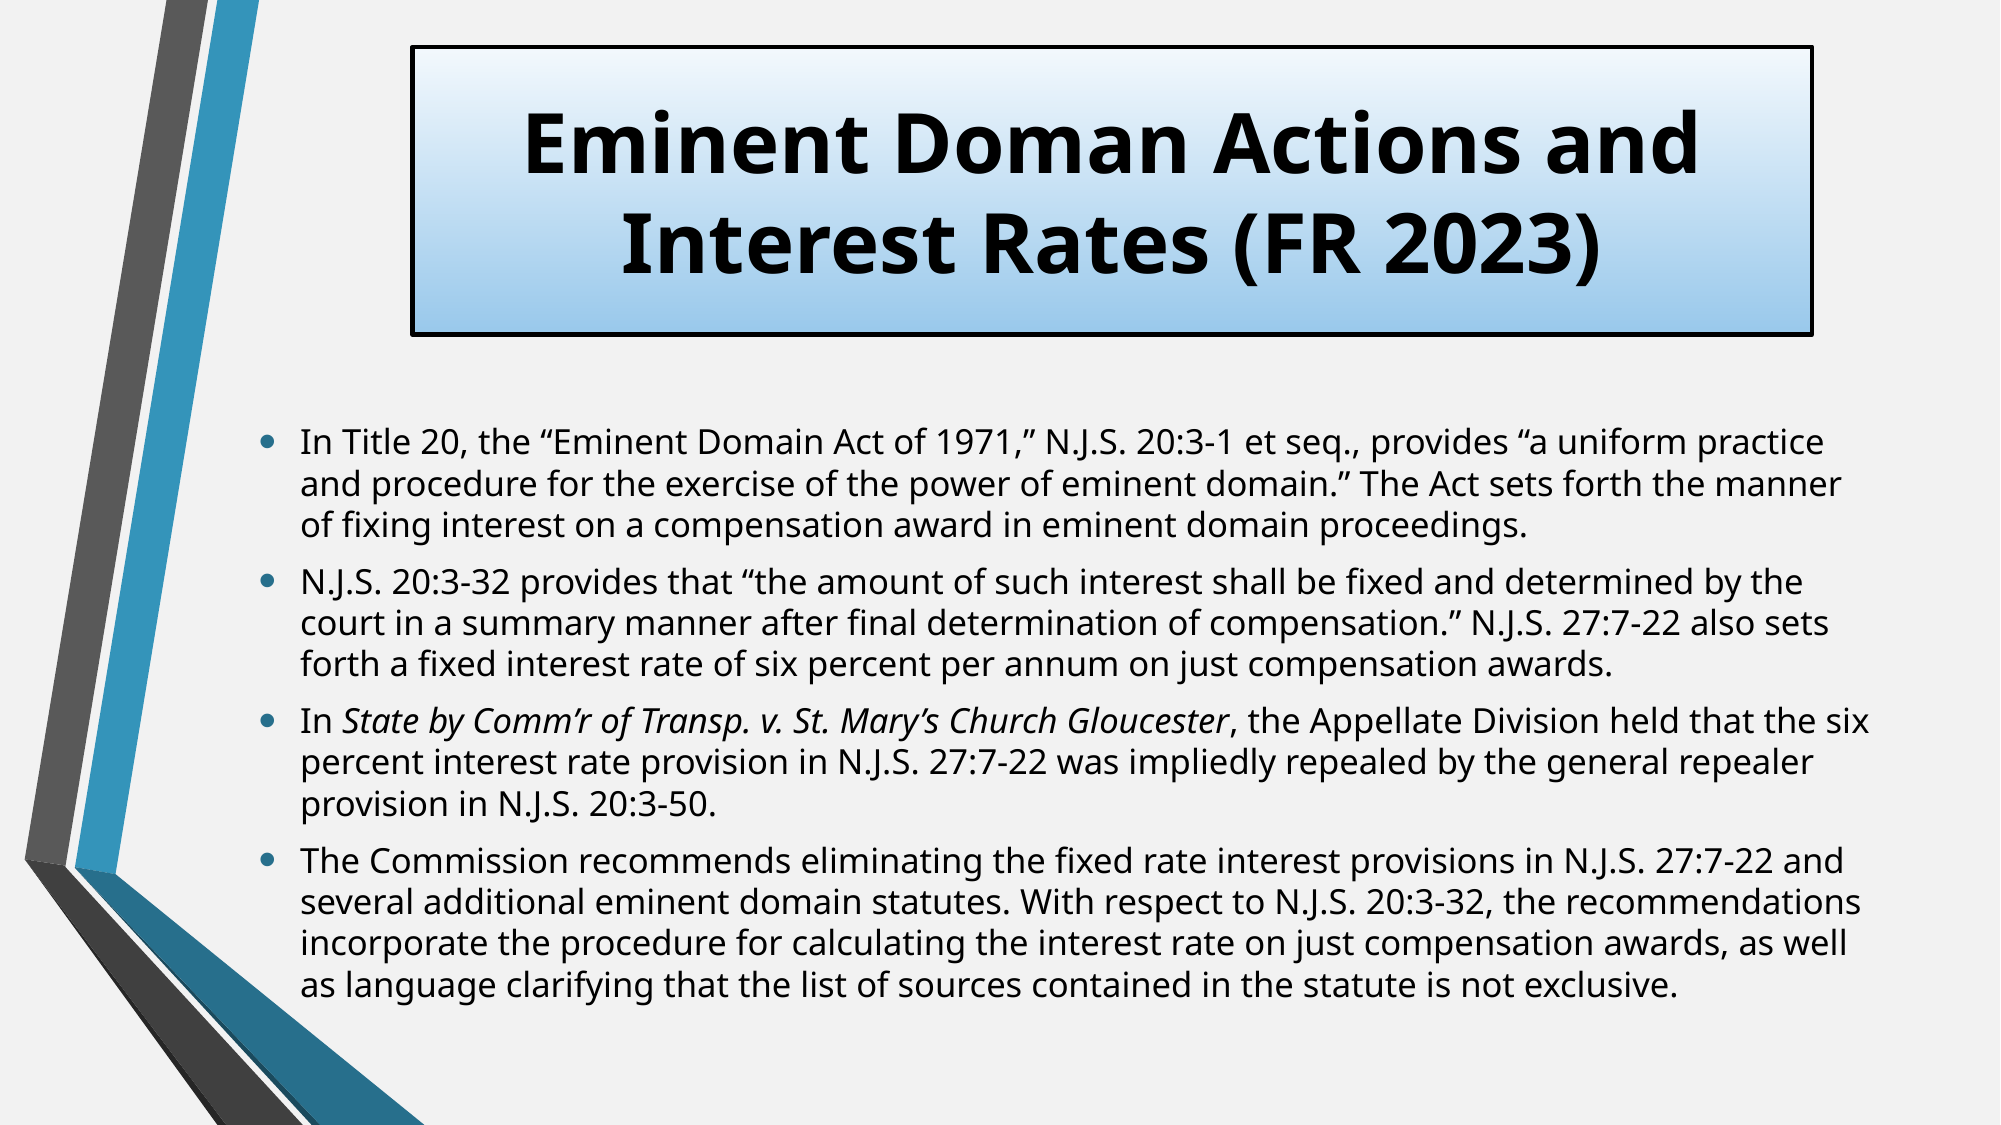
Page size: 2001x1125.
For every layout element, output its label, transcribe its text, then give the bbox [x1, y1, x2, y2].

list In Title 20, the “Eminent Domain Act of 1971,” N.J.S. 20:3-1 et seq., provides “a uniform practice and procedure for the exercise of the power of eminent domain.” The Act sets forth the manner of fixing interest on a compensation award in eminent domain proceedings. N.J.S. 20:3-32 provides that “the amount of such interest shall be fixed and determined by the court in a summary manner after final determination of compensation.” N.J.S. 27:7-22 also sets forth a fixed interest rate of six percent per annum on just compensation awards. In State by Comm’r of Transp. v. St. Mary’s Church Gloucester, the Appellate Division held that the six percent interest rate provision in N.J.S. 27:7-22 was impliedly repealed by the general repealer provision in N.J.S. 20:3-50. The Commission recommends eliminating the fixed rate interest provisions in N.J.S. 27:7-22 and several additional eminent domain statutes. With respect to N.J.S. 20:3-32, the recommendations incorporate the procedure for calculating the interest rate on just compensation awards, as well as language clarifying that the list of sources contained in the statute is not exclusive. [243, 395, 1887, 1029]
title Eminent Doman Actions and Interest Rates (FR 2023) [411, 46, 1813, 336]
